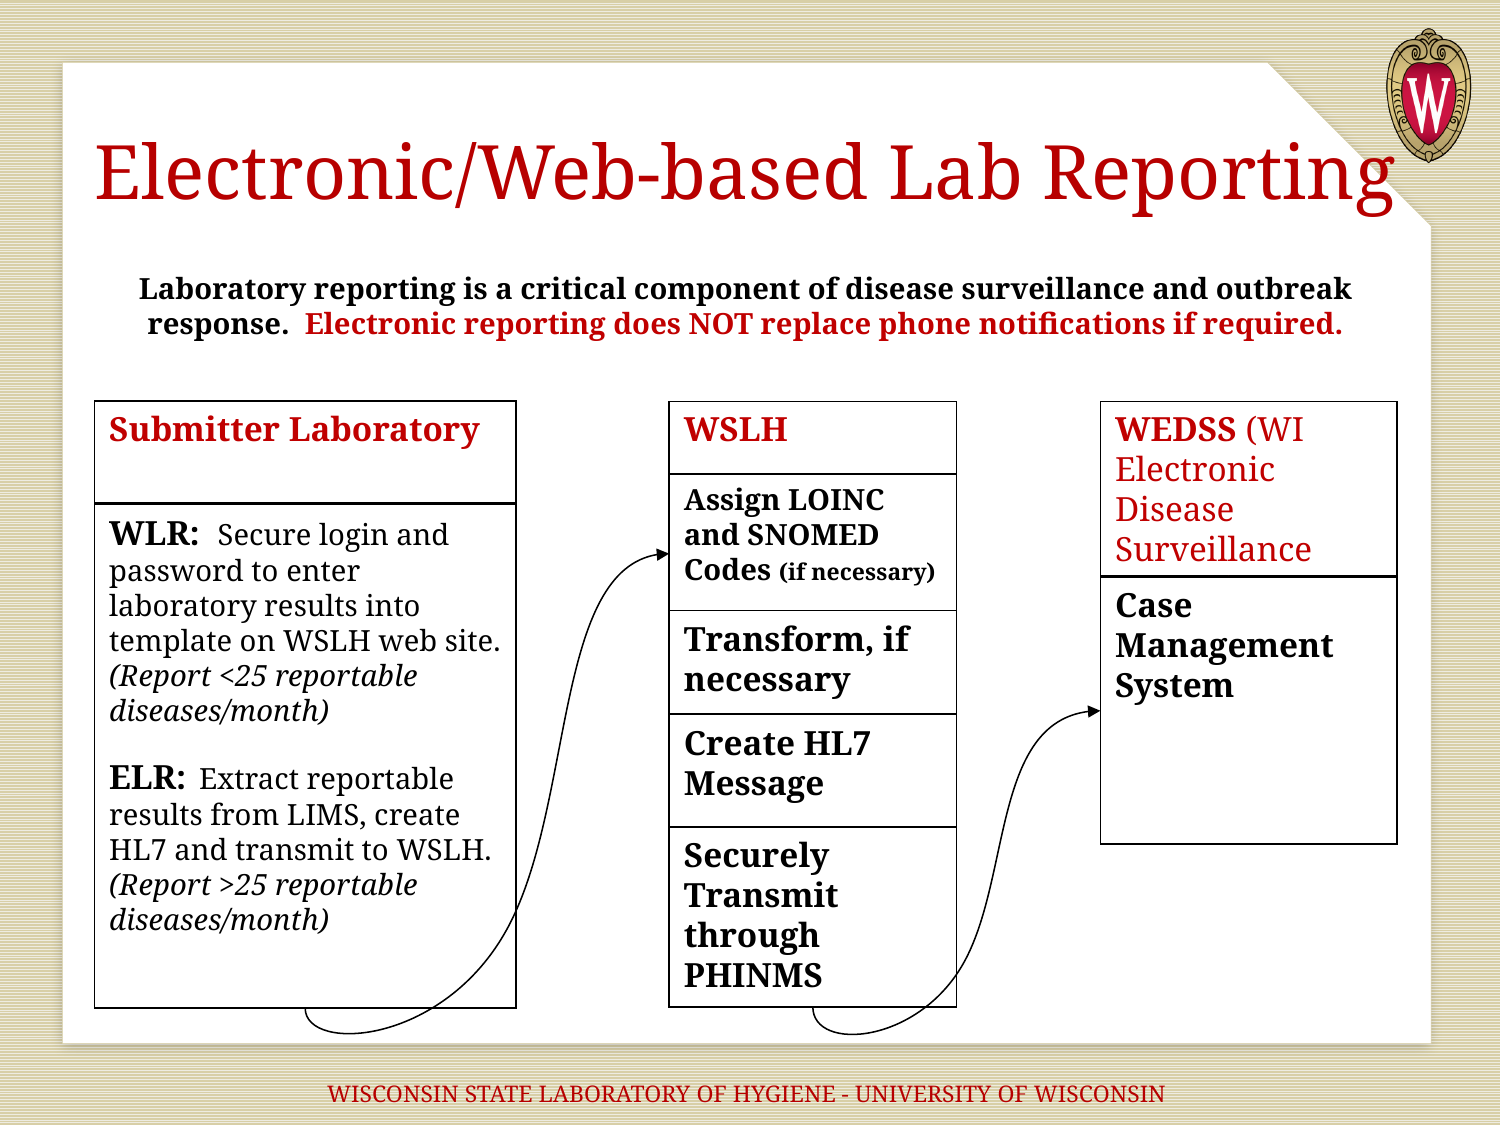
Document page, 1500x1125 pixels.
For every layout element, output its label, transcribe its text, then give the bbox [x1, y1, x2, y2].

footer WISCONSIN STATE LABORATORY OF HYGIENE - UNIVERSITY OF WISCONSIN [62, 1063, 1432, 1124]
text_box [94, 401, 1398, 1009]
text_box Electronic/Web-based Lab Reporting [62, 124, 1430, 253]
picture [1361, 11, 1494, 186]
text_box Laboratory reporting is a critical component of disease surveillance and outbreak response. Electronic reporting does NOT replace phone notifications if required. [94, 263, 1398, 348]
